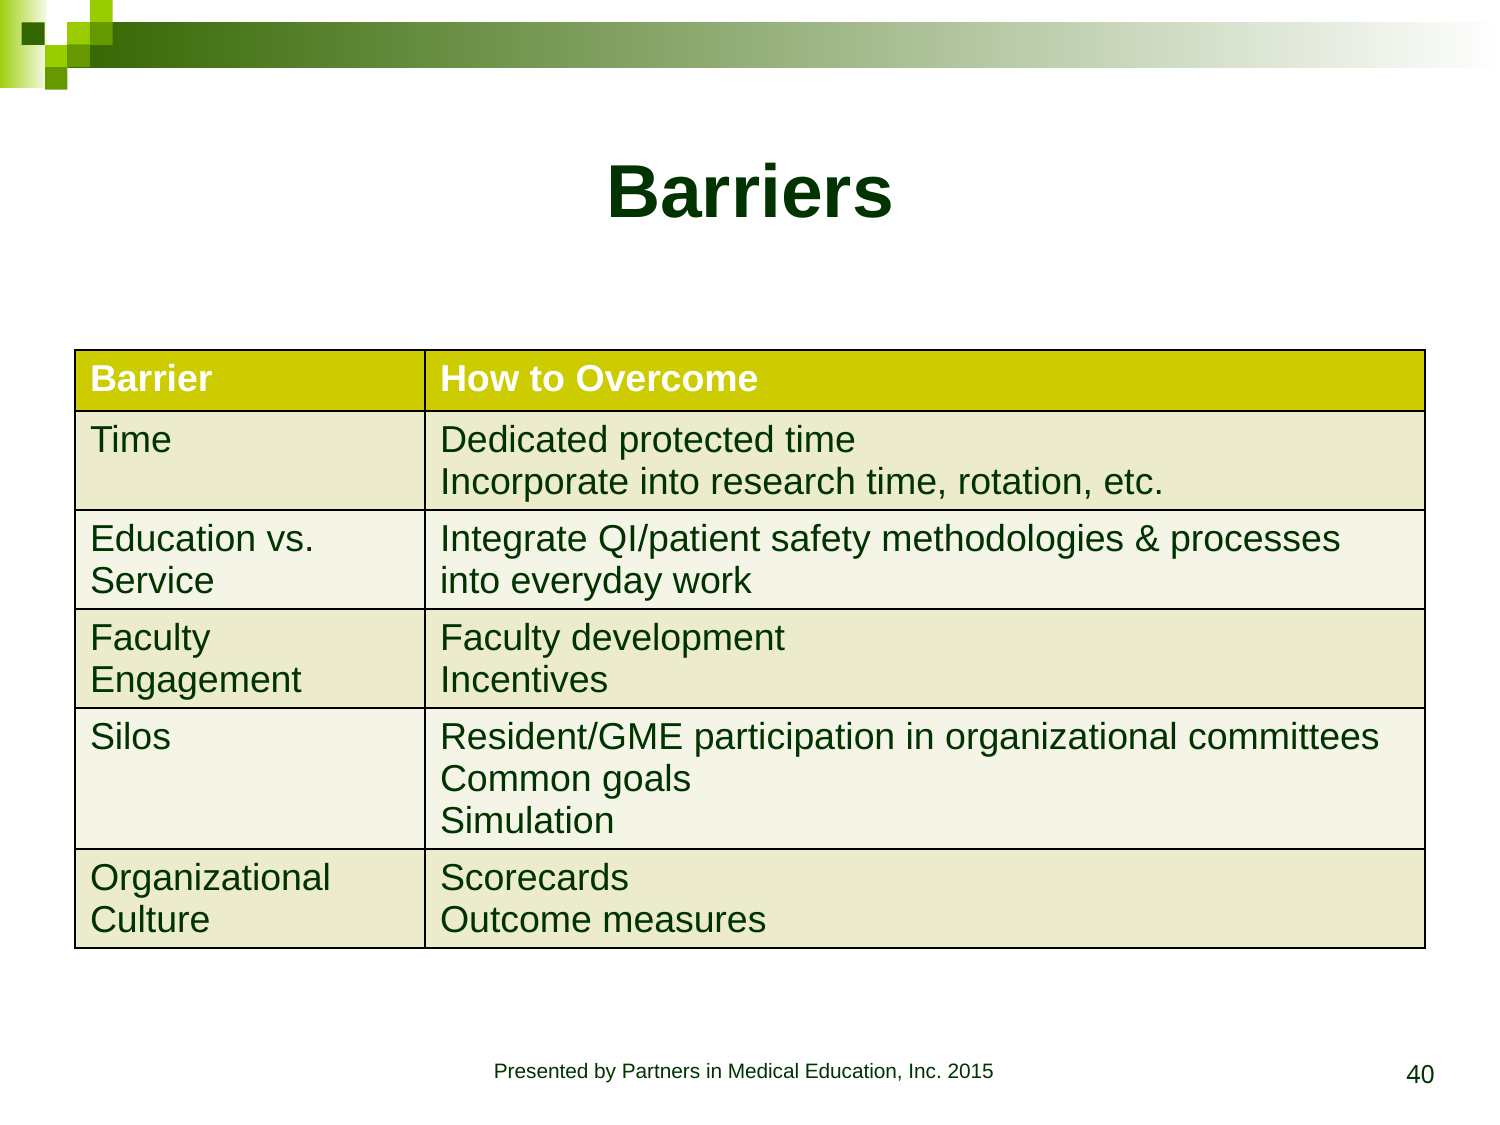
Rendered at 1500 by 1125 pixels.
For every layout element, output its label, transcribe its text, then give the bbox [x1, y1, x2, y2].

table_cell Silos [76, 709, 424, 848]
slide_number 40 [1100, 1025, 1450, 1100]
table_cell Organizational Culture [76, 850, 424, 947]
title Barriers [75, 75, 1425, 300]
table_header Barrier [76, 351, 424, 410]
table_cell Time [76, 412, 424, 509]
footer Presented by Partners in Medical Education, Inc. 2015 [412, 1050, 1075, 1100]
table_cell Integrate QI/patient safety methodologies & processes into everyday work [426, 511, 1424, 608]
table_cell Dedicated protected time Incorporate into research time, rotation, etc. [426, 412, 1424, 509]
table_cell Faculty development Incentives [426, 610, 1424, 707]
table_cell Education vs. Service [76, 511, 424, 608]
table_header How to Overcome [426, 351, 1424, 410]
table_cell Scorecards Outcome measures [426, 850, 1424, 947]
table_cell Resident/GME participation in organizational committees Common goals Simulation [426, 709, 1424, 848]
table_cell Faculty Engagement [76, 610, 424, 707]
